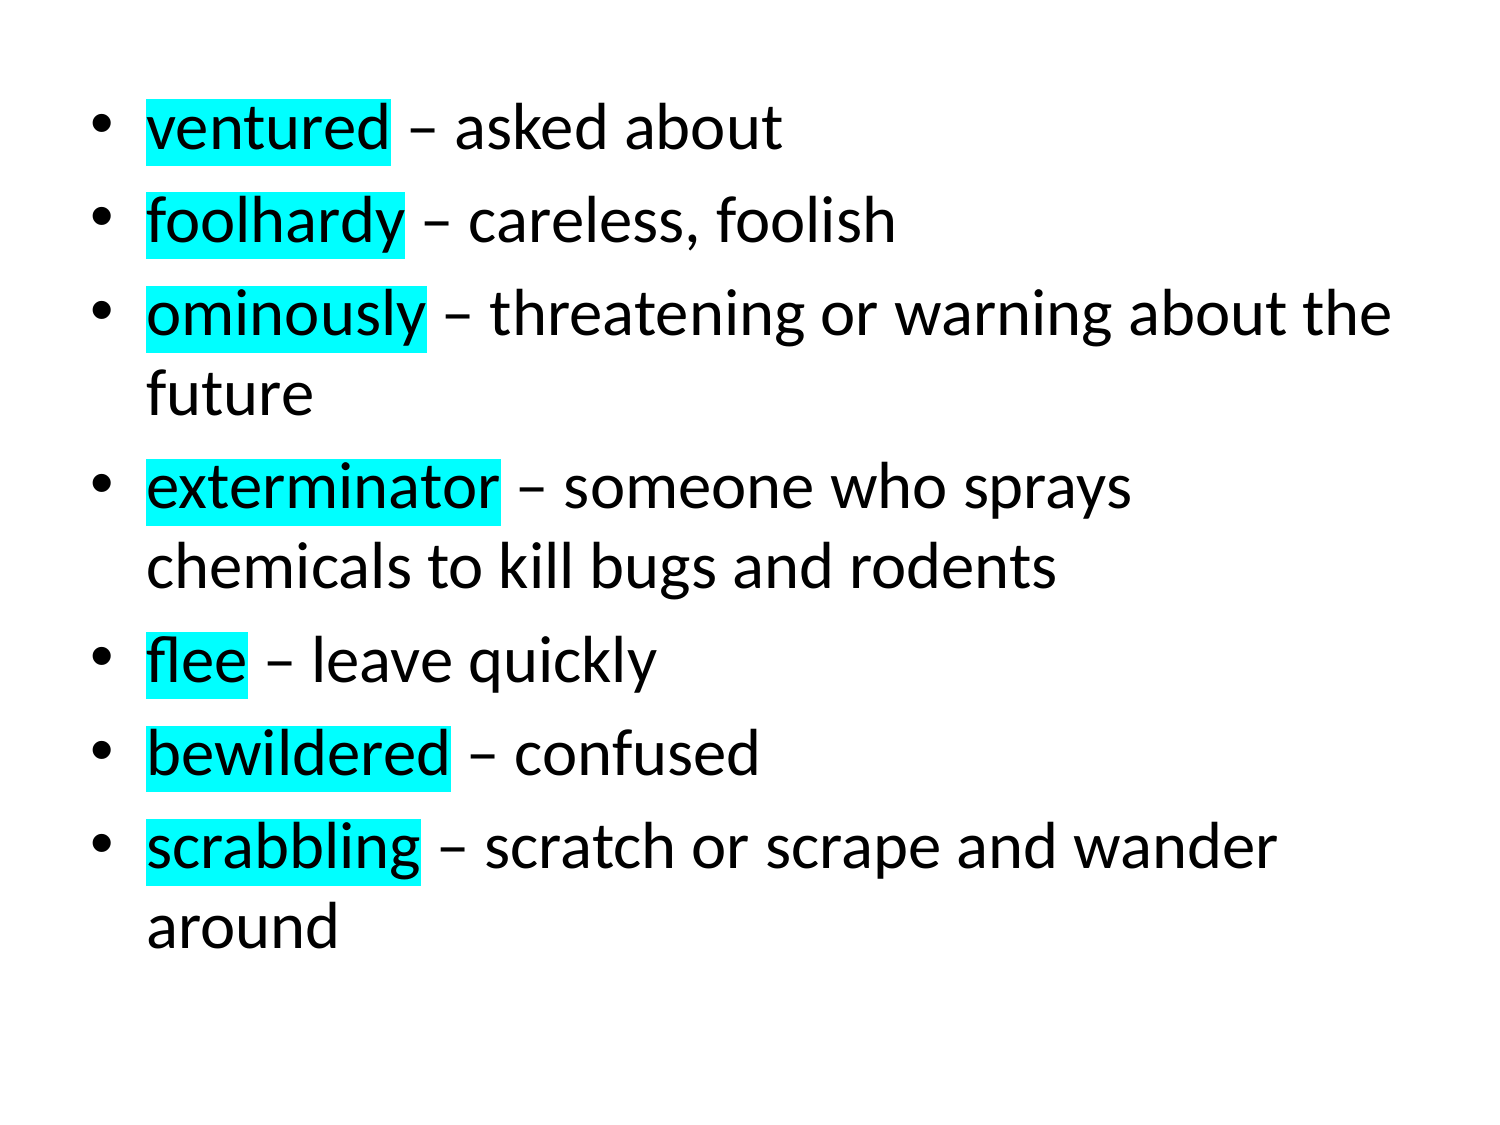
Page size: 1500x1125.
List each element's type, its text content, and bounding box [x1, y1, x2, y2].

list ventured – asked about foolhardy – careless, foolish ominously – threatening or warning about the future exterminator – someone who sprays chemicals to kill bugs and rodents flee – leave quickly bewildered – confused scrabbling – scratch or scrape and wander around [75, 75, 1425, 1005]
